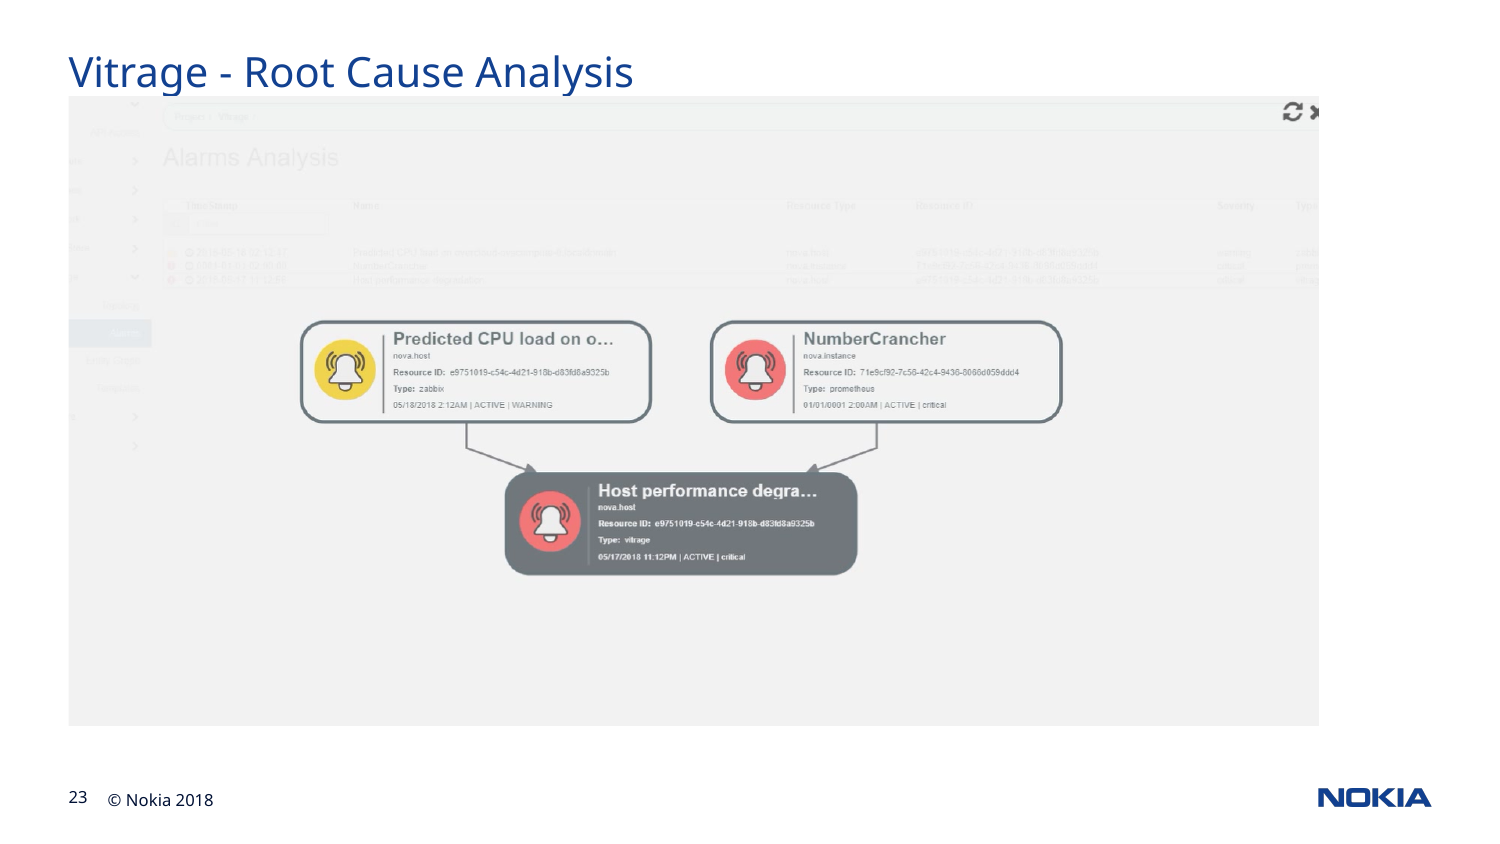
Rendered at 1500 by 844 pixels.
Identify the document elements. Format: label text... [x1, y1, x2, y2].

title Vitrage - Root Cause Analysis [68, 45, 1432, 97]
picture [1318, 788, 1432, 807]
picture [68, 96, 1320, 726]
